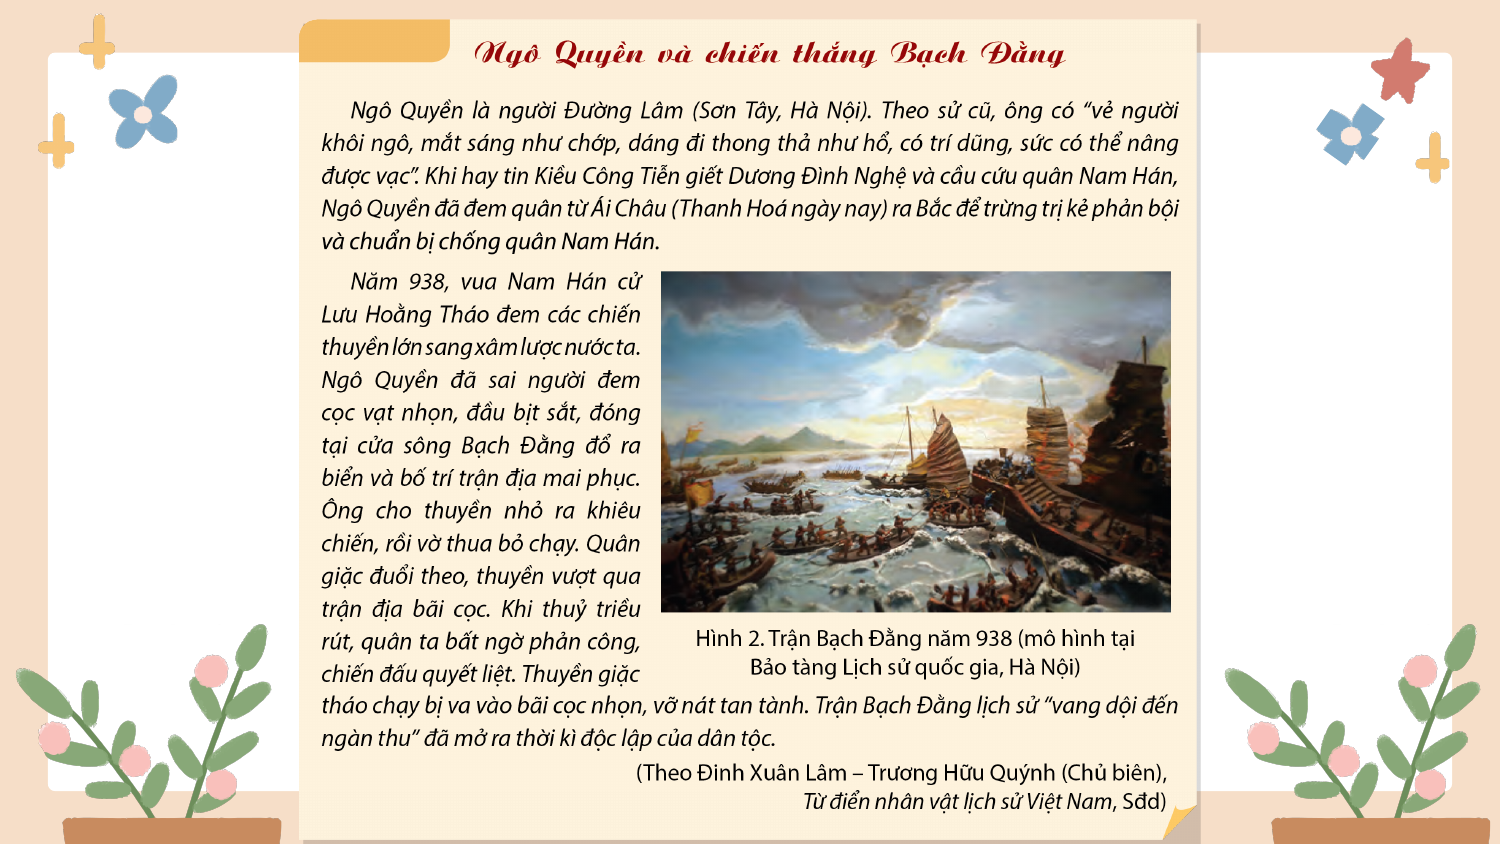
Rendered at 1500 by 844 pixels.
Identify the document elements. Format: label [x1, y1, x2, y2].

text_box [1308, 30, 1450, 191]
picture [298, 0, 1201, 844]
text_box [1207, 52, 1453, 792]
text_box [15, 624, 282, 844]
text_box [1224, 624, 1491, 844]
text_box [47, 52, 293, 792]
text_box [33, 13, 178, 176]
